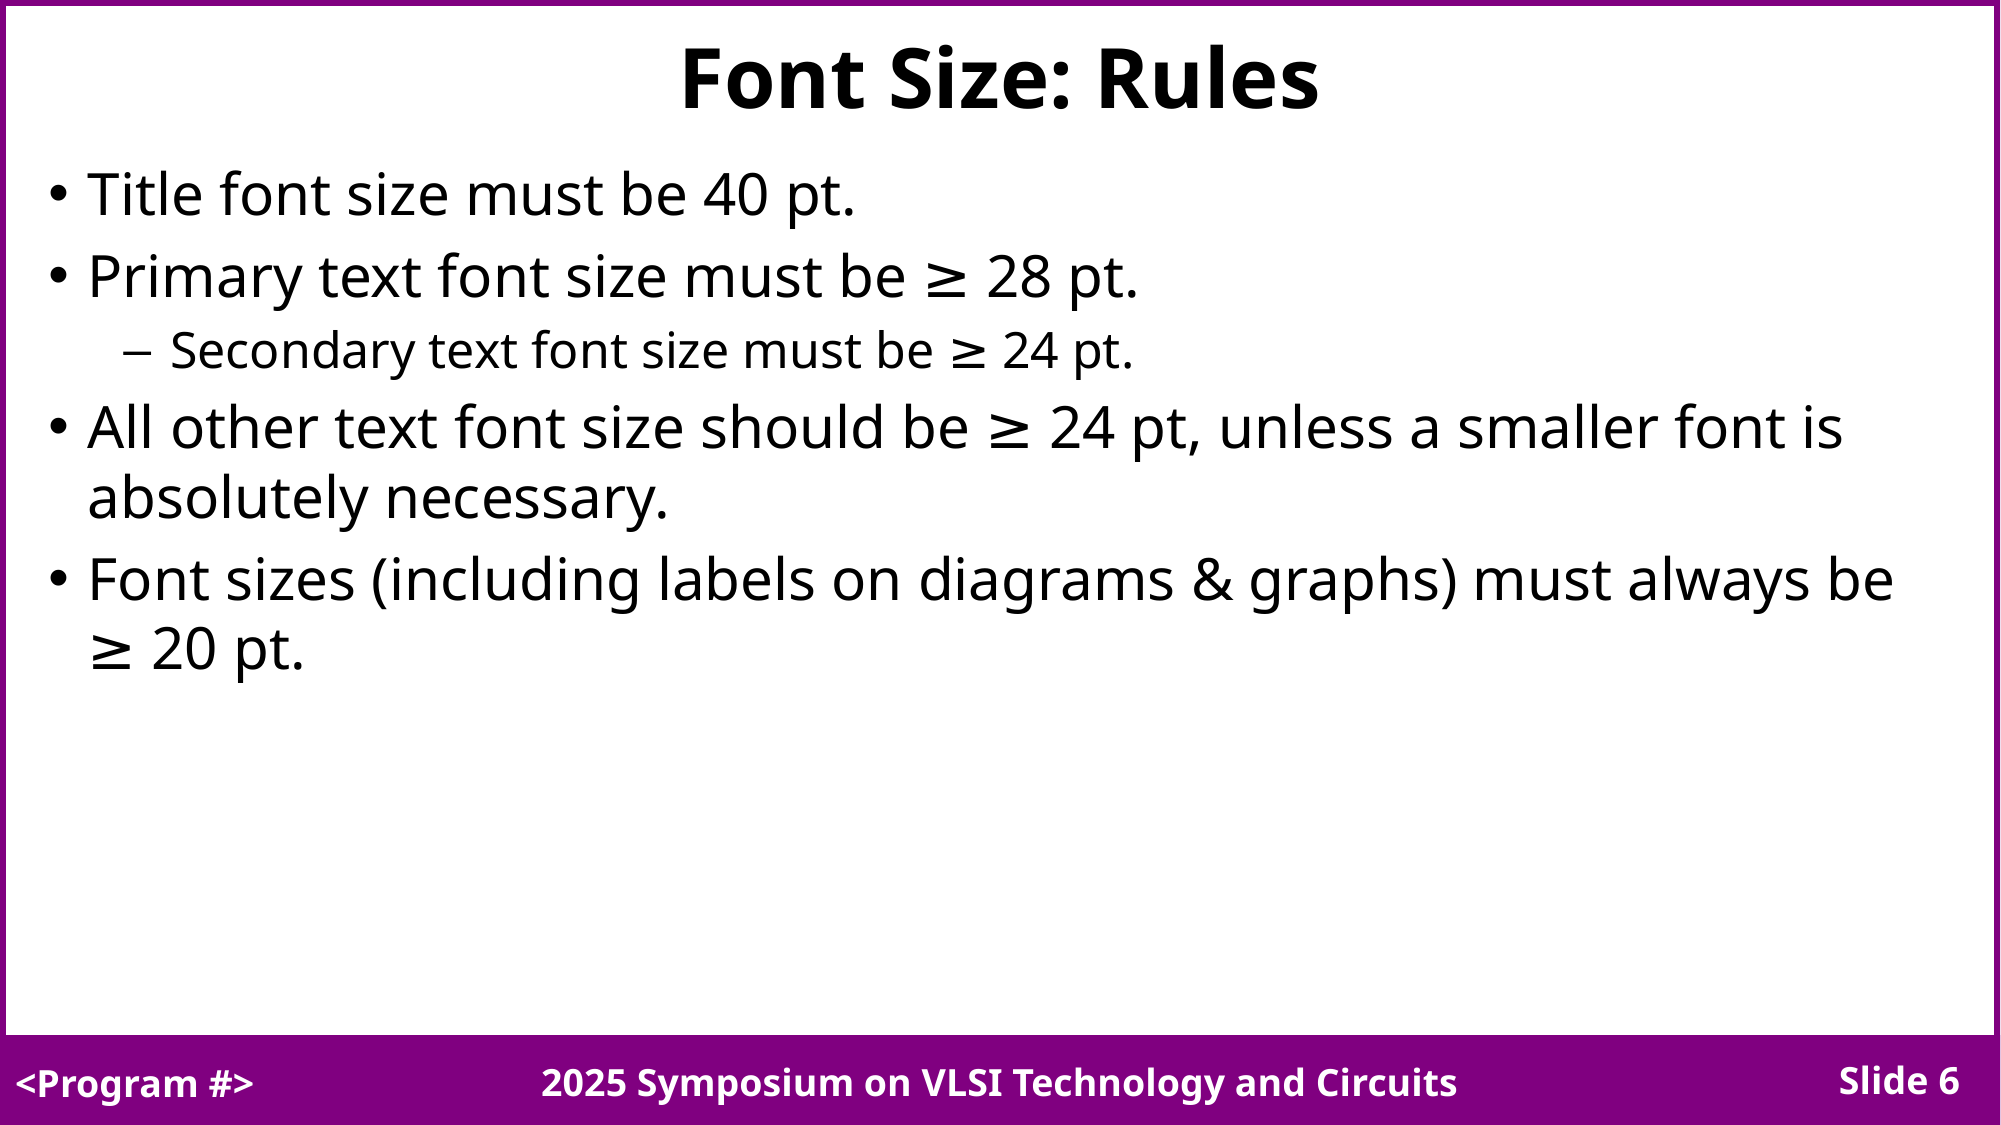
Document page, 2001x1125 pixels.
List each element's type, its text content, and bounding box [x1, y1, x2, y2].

slide_number <Program #> [0, 1052, 625, 1113]
slide_number Slide 5 [1441, 1052, 1975, 1113]
list Title font size must be 40 pt. Primary text font size must be ≥ 28 pt. Secondary text font size must be ≥ 24 pt. All other text font size should be ≥ 24 pt, unless a smaller font is absolutely necessary. Font sizes (including labels on diagrams & graphs) must always be ≥ 20 pt. [33, 149, 1967, 1013]
title Font Size: Rules [33, 24, 1967, 125]
